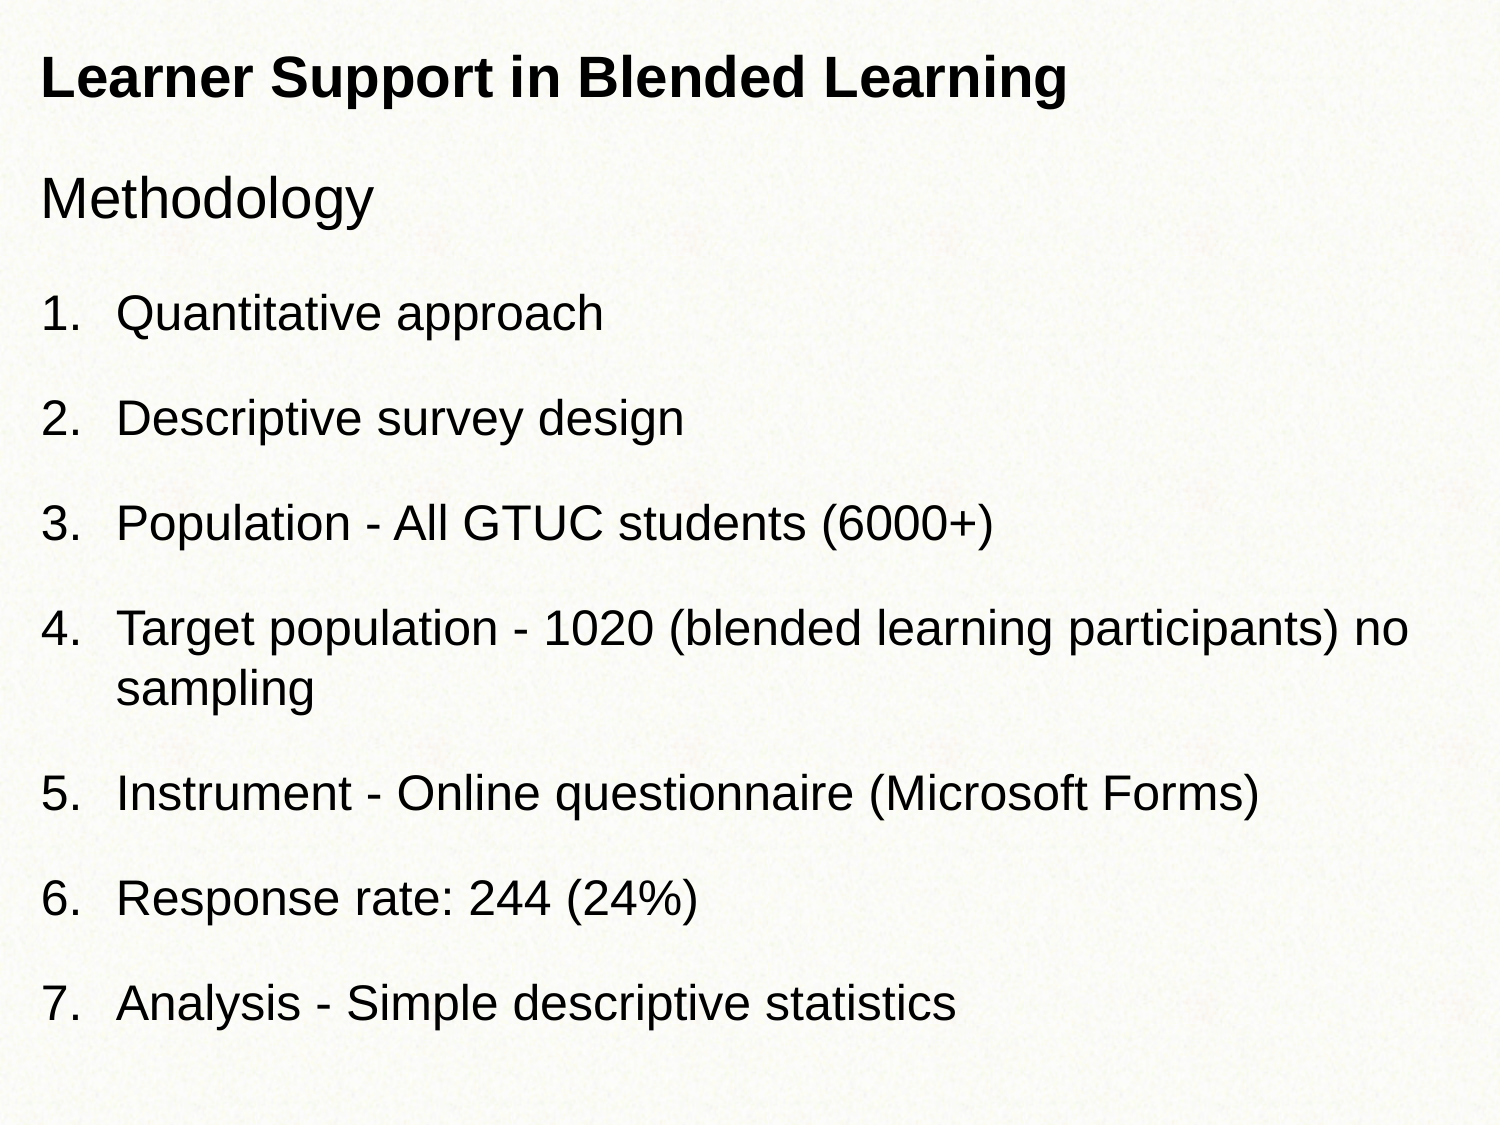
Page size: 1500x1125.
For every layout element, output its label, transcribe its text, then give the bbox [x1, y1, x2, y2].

text_box Methodology [26, 152, 1444, 238]
text_box Learner Support in Blended Learning [26, 32, 1444, 117]
text_box Quantitative approach Descriptive survey design Population - All GTUC students (6000+) Target population - 1020 (blended learning participants) no sampling Instrument - Online questionnaire (Microsoft Forms) Response rate: 244 (24%) Analysis - Simple descriptive statistics [26, 273, 1500, 1038]
